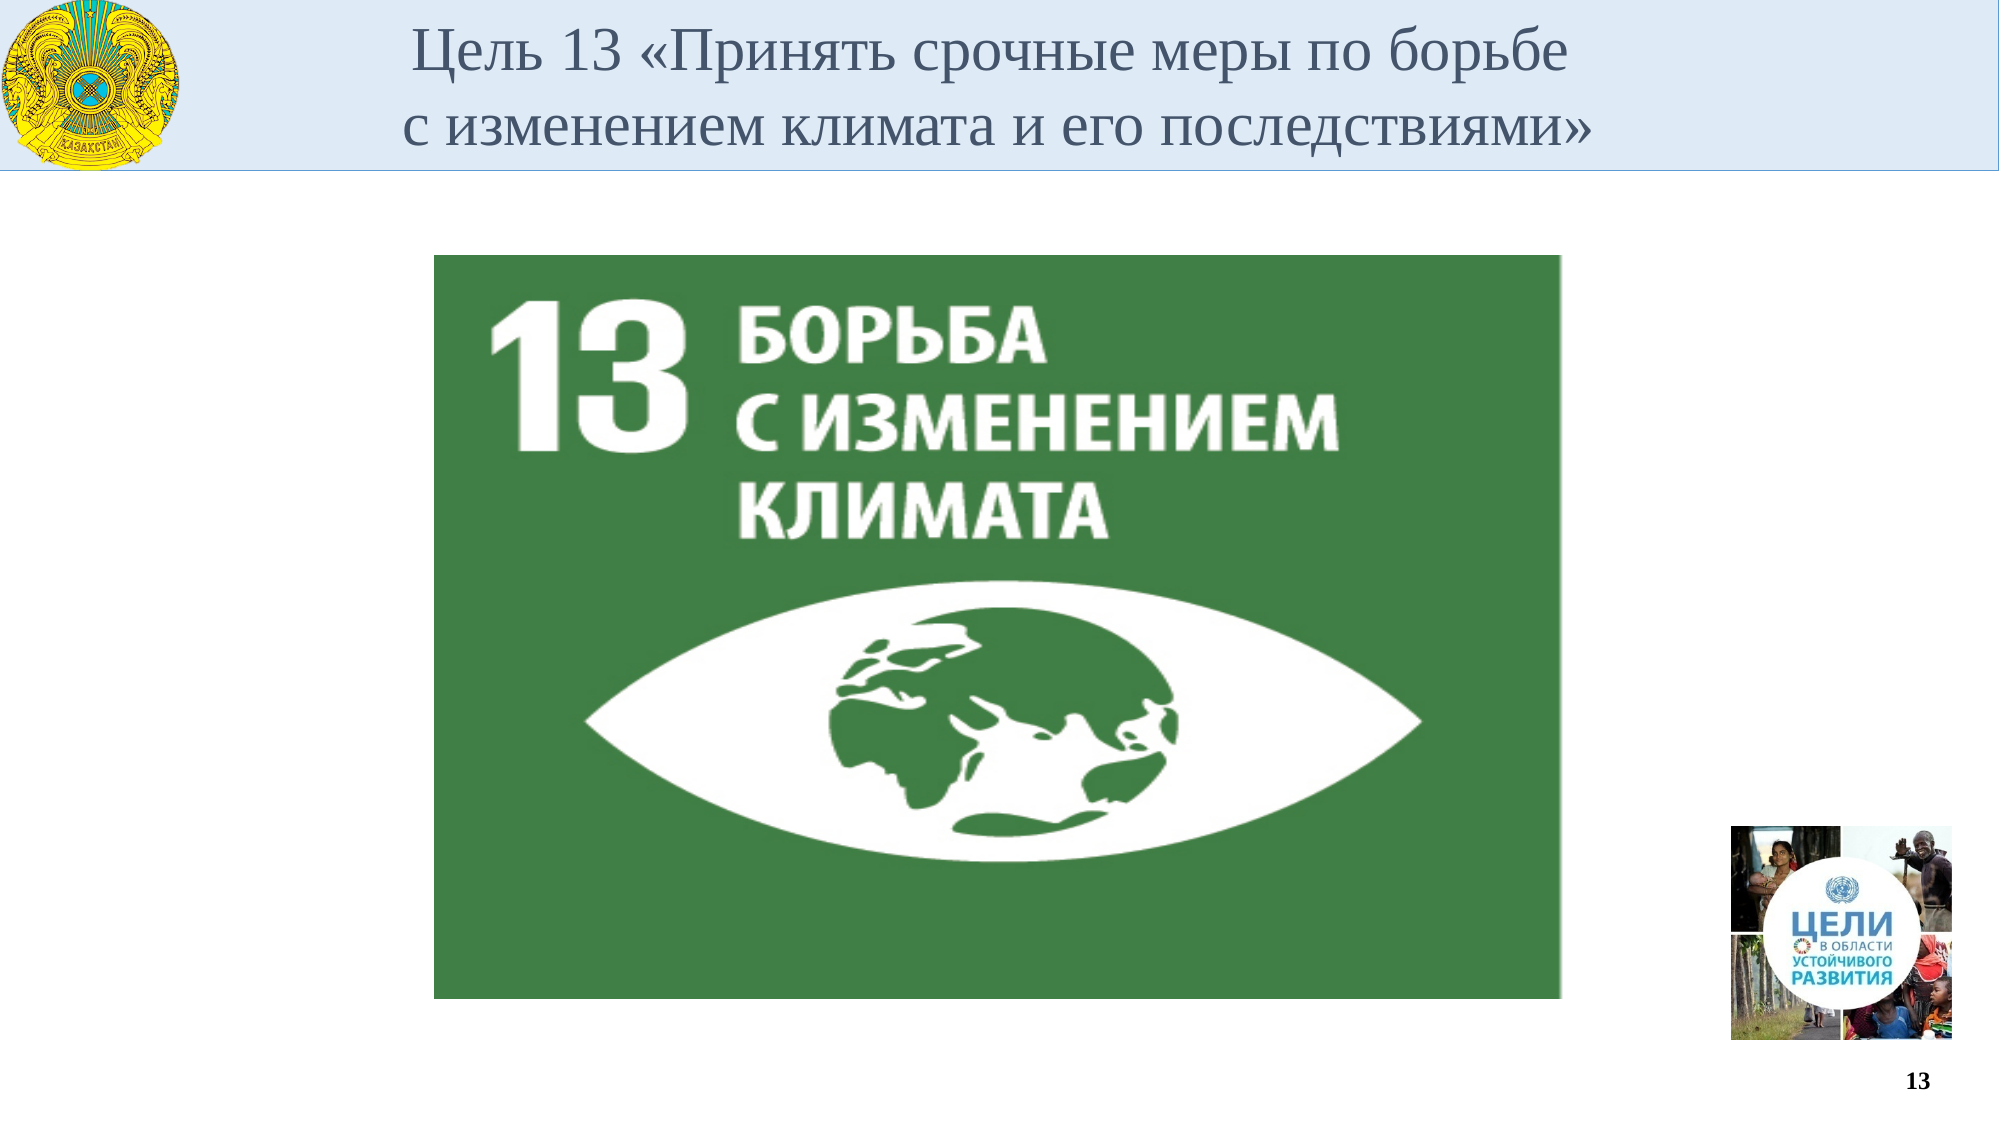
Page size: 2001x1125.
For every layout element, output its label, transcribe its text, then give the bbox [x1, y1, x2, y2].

picture [434, 255, 1565, 999]
text_box 13 [1495, 1049, 1946, 1110]
text_box Цель 13 «Принять срочные меры по борьбе с изменением климата и его последствиями» [180, 0, 1999, 171]
picture [1731, 826, 1952, 1040]
picture [0, 0, 180, 171]
